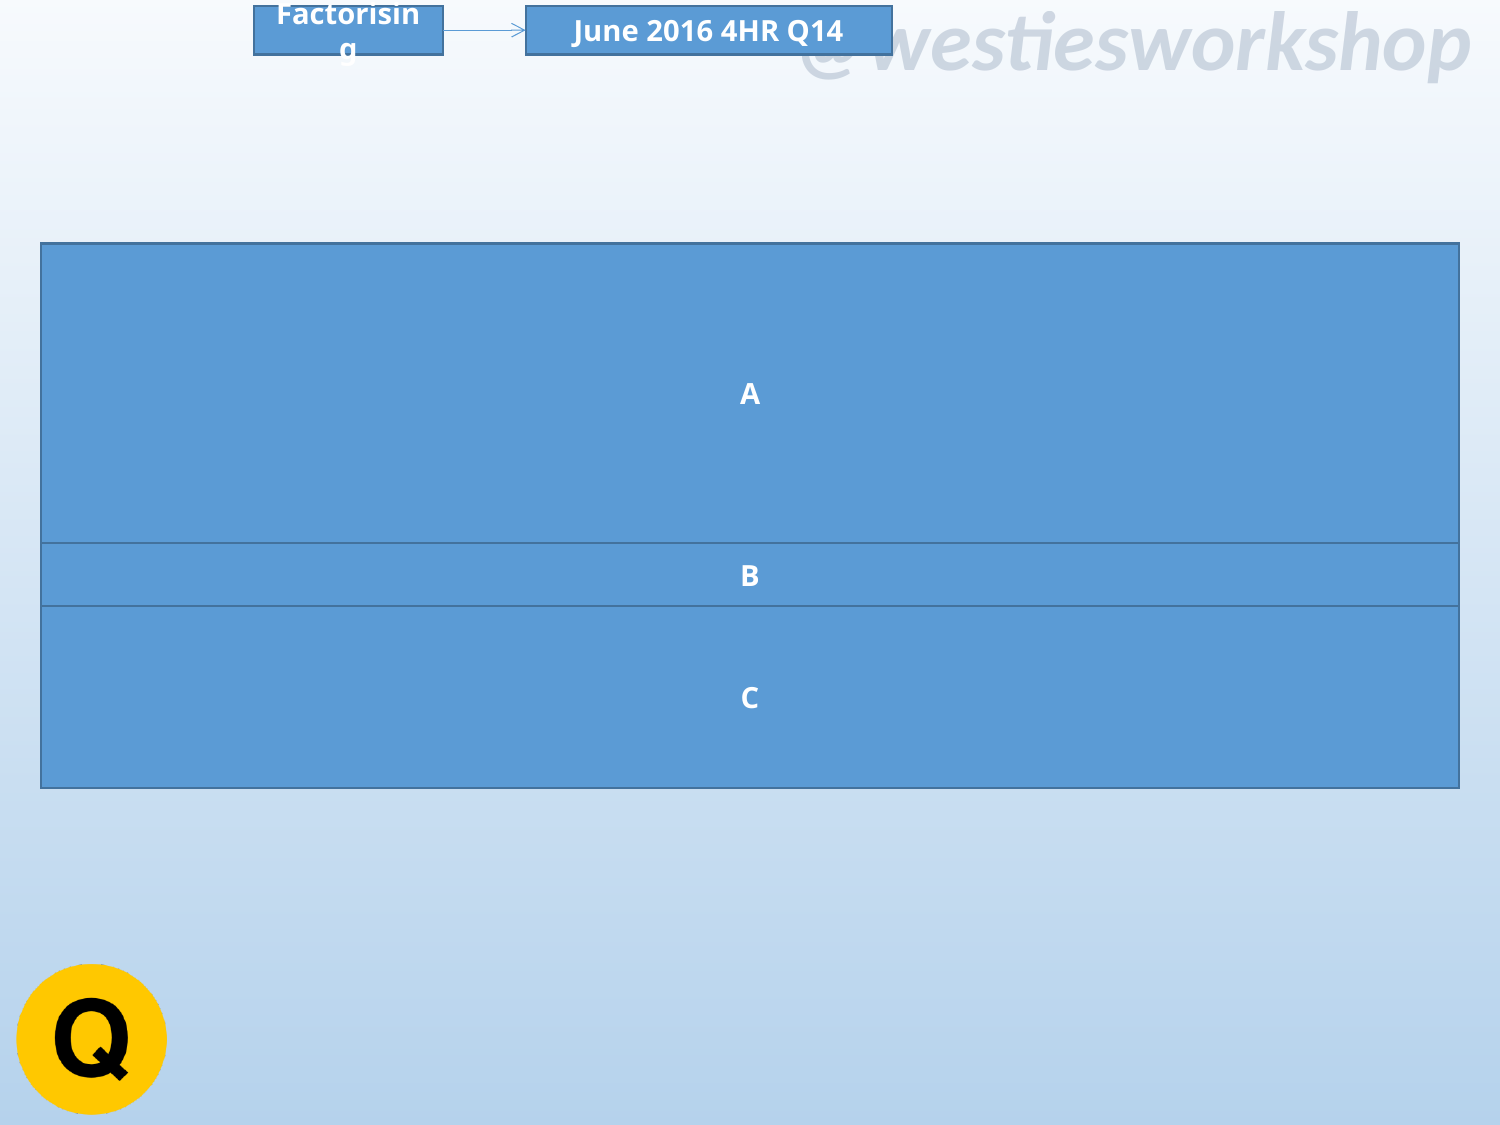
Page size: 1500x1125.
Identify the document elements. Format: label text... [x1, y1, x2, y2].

text_box June 2016 4HR Q14 [525, 5, 893, 56]
text_box Factorising [253, 5, 444, 56]
picture [0, 940, 191, 1125]
picture [41, 243, 1459, 789]
